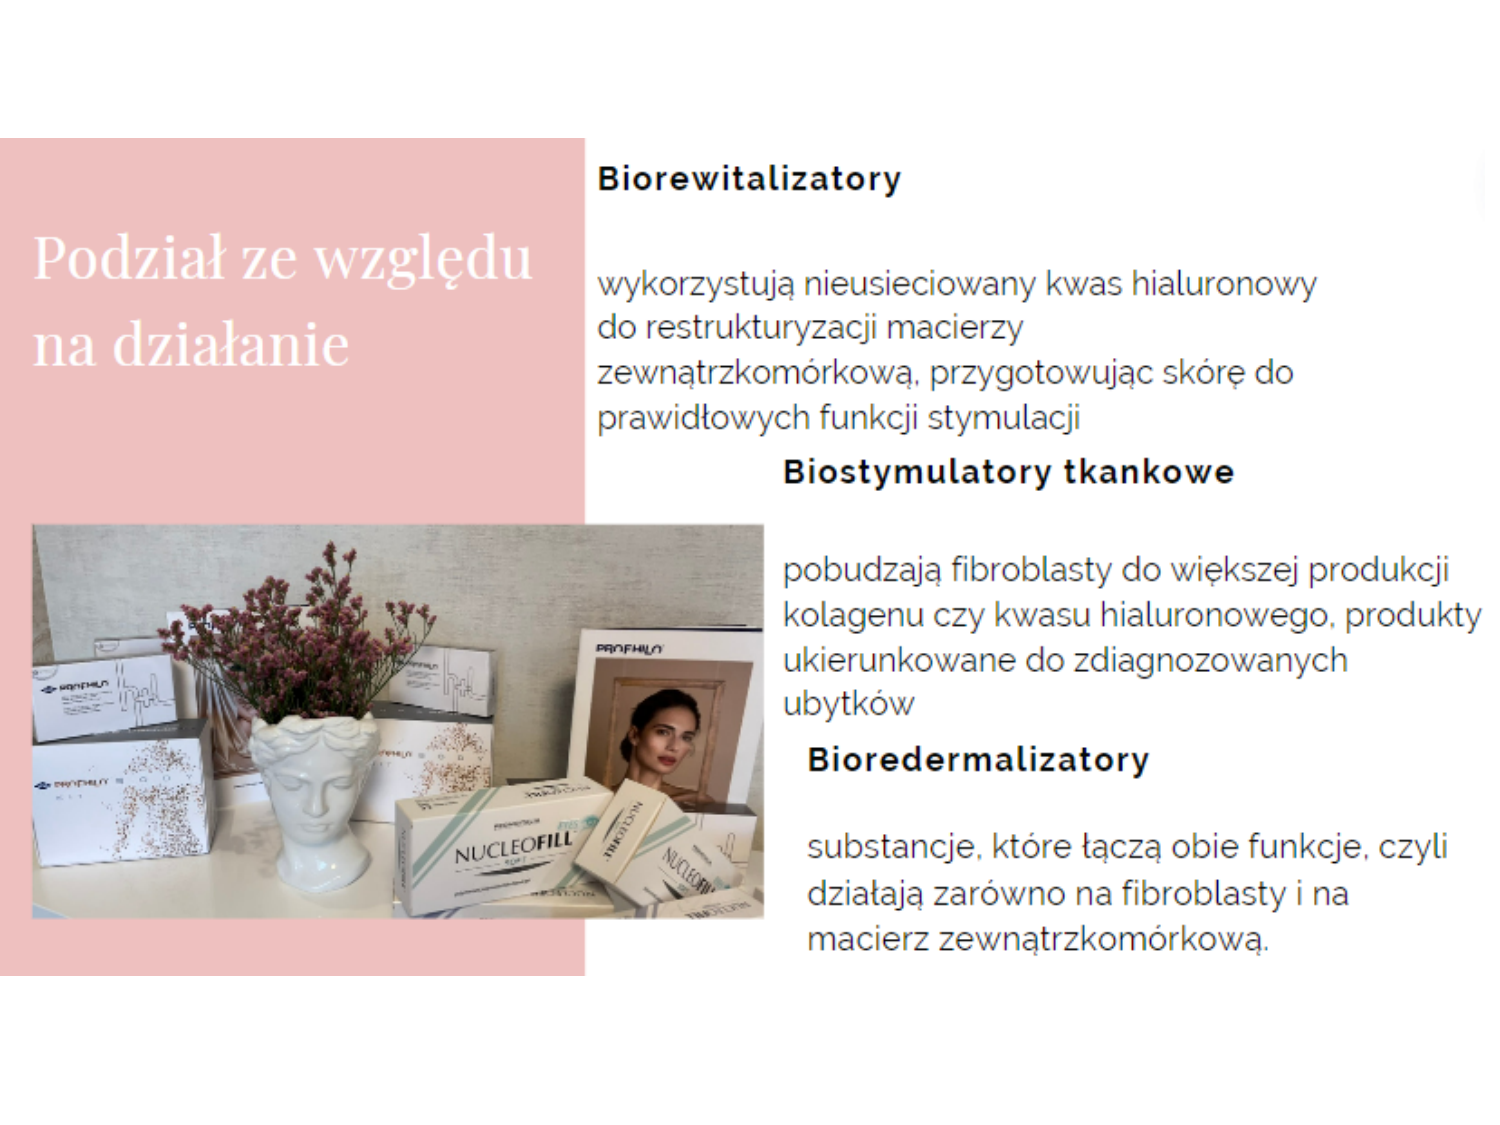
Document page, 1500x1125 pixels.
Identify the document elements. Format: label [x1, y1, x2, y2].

picture [0, 138, 1485, 976]
